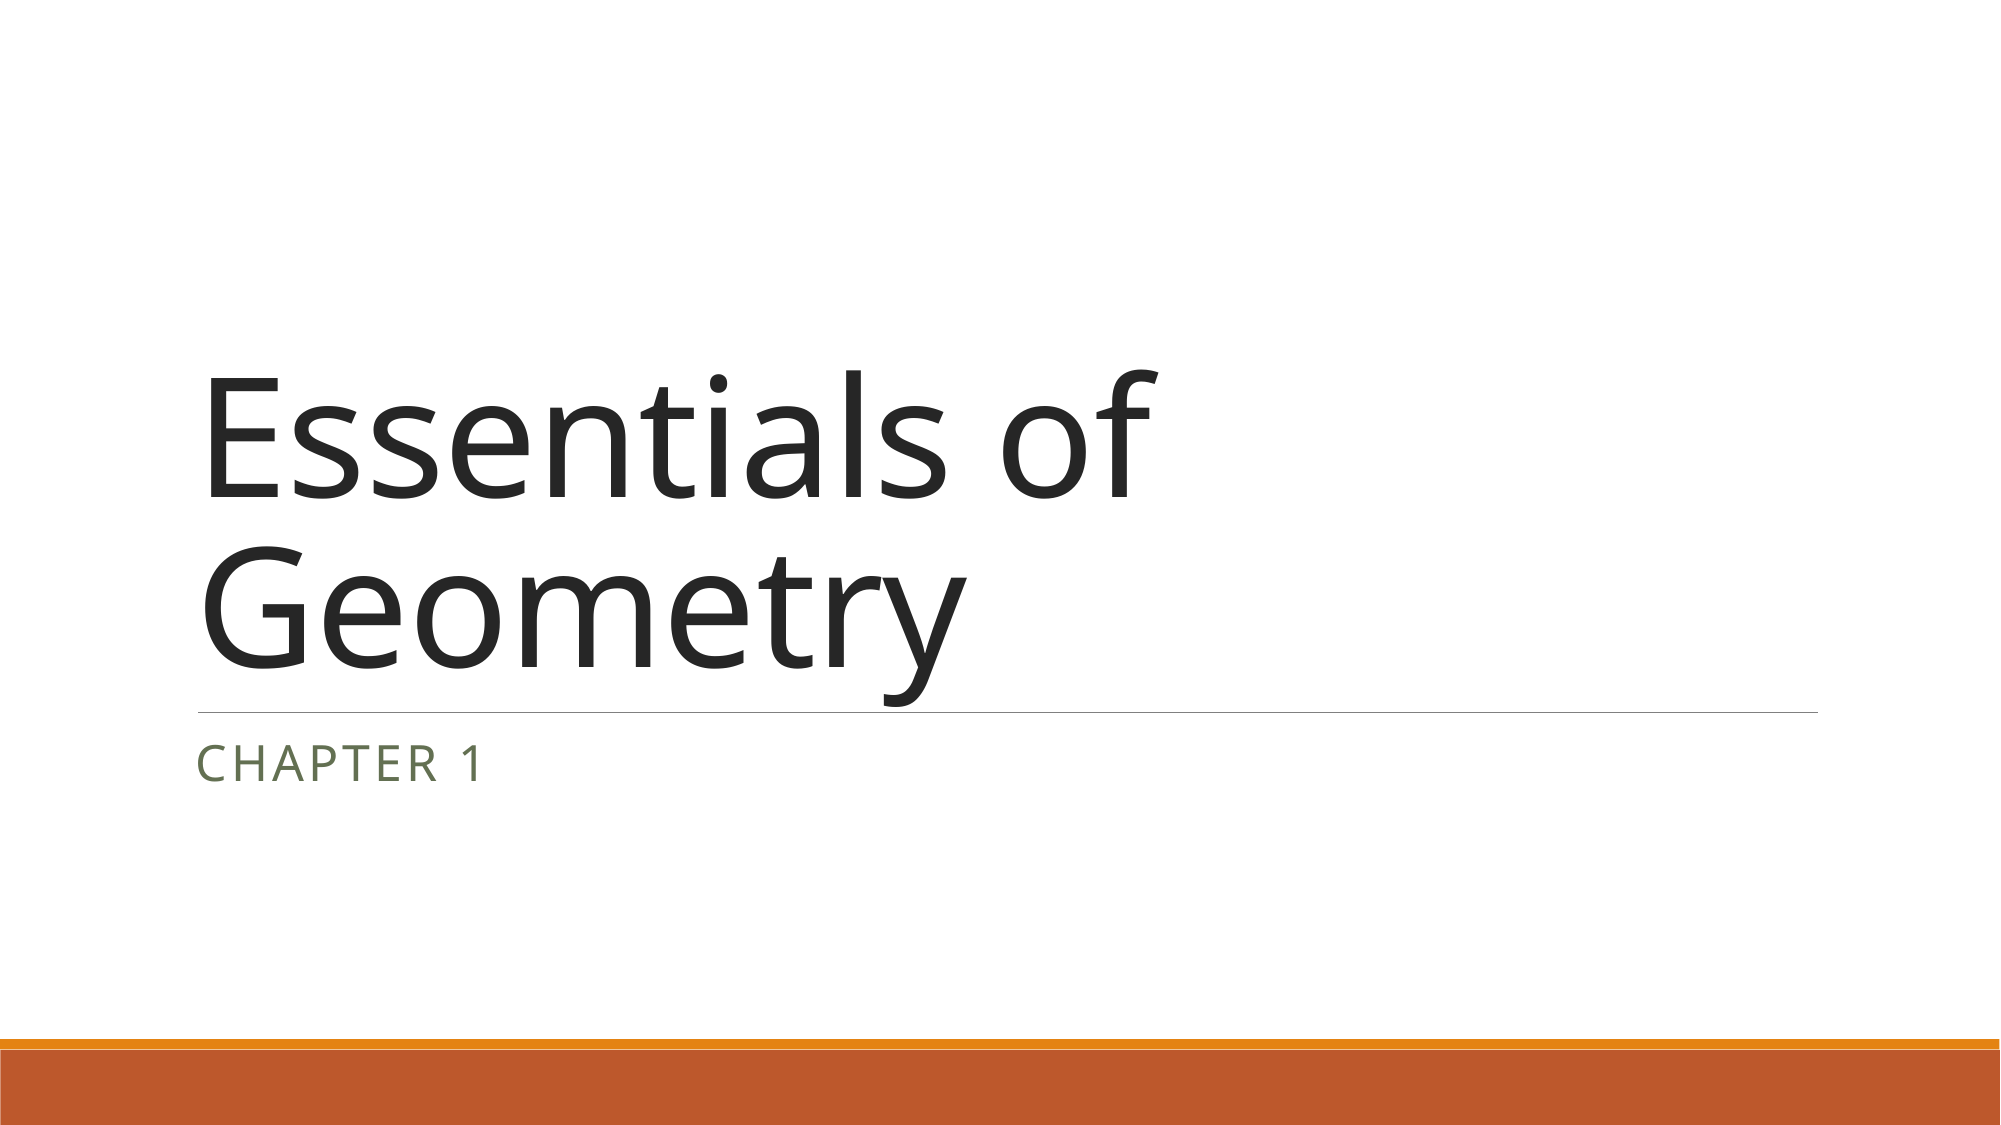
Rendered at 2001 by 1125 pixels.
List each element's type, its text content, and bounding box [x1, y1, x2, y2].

subtitle Chapter 1 [180, 730, 1831, 919]
title Essentials of Geometry [180, 124, 1830, 710]
